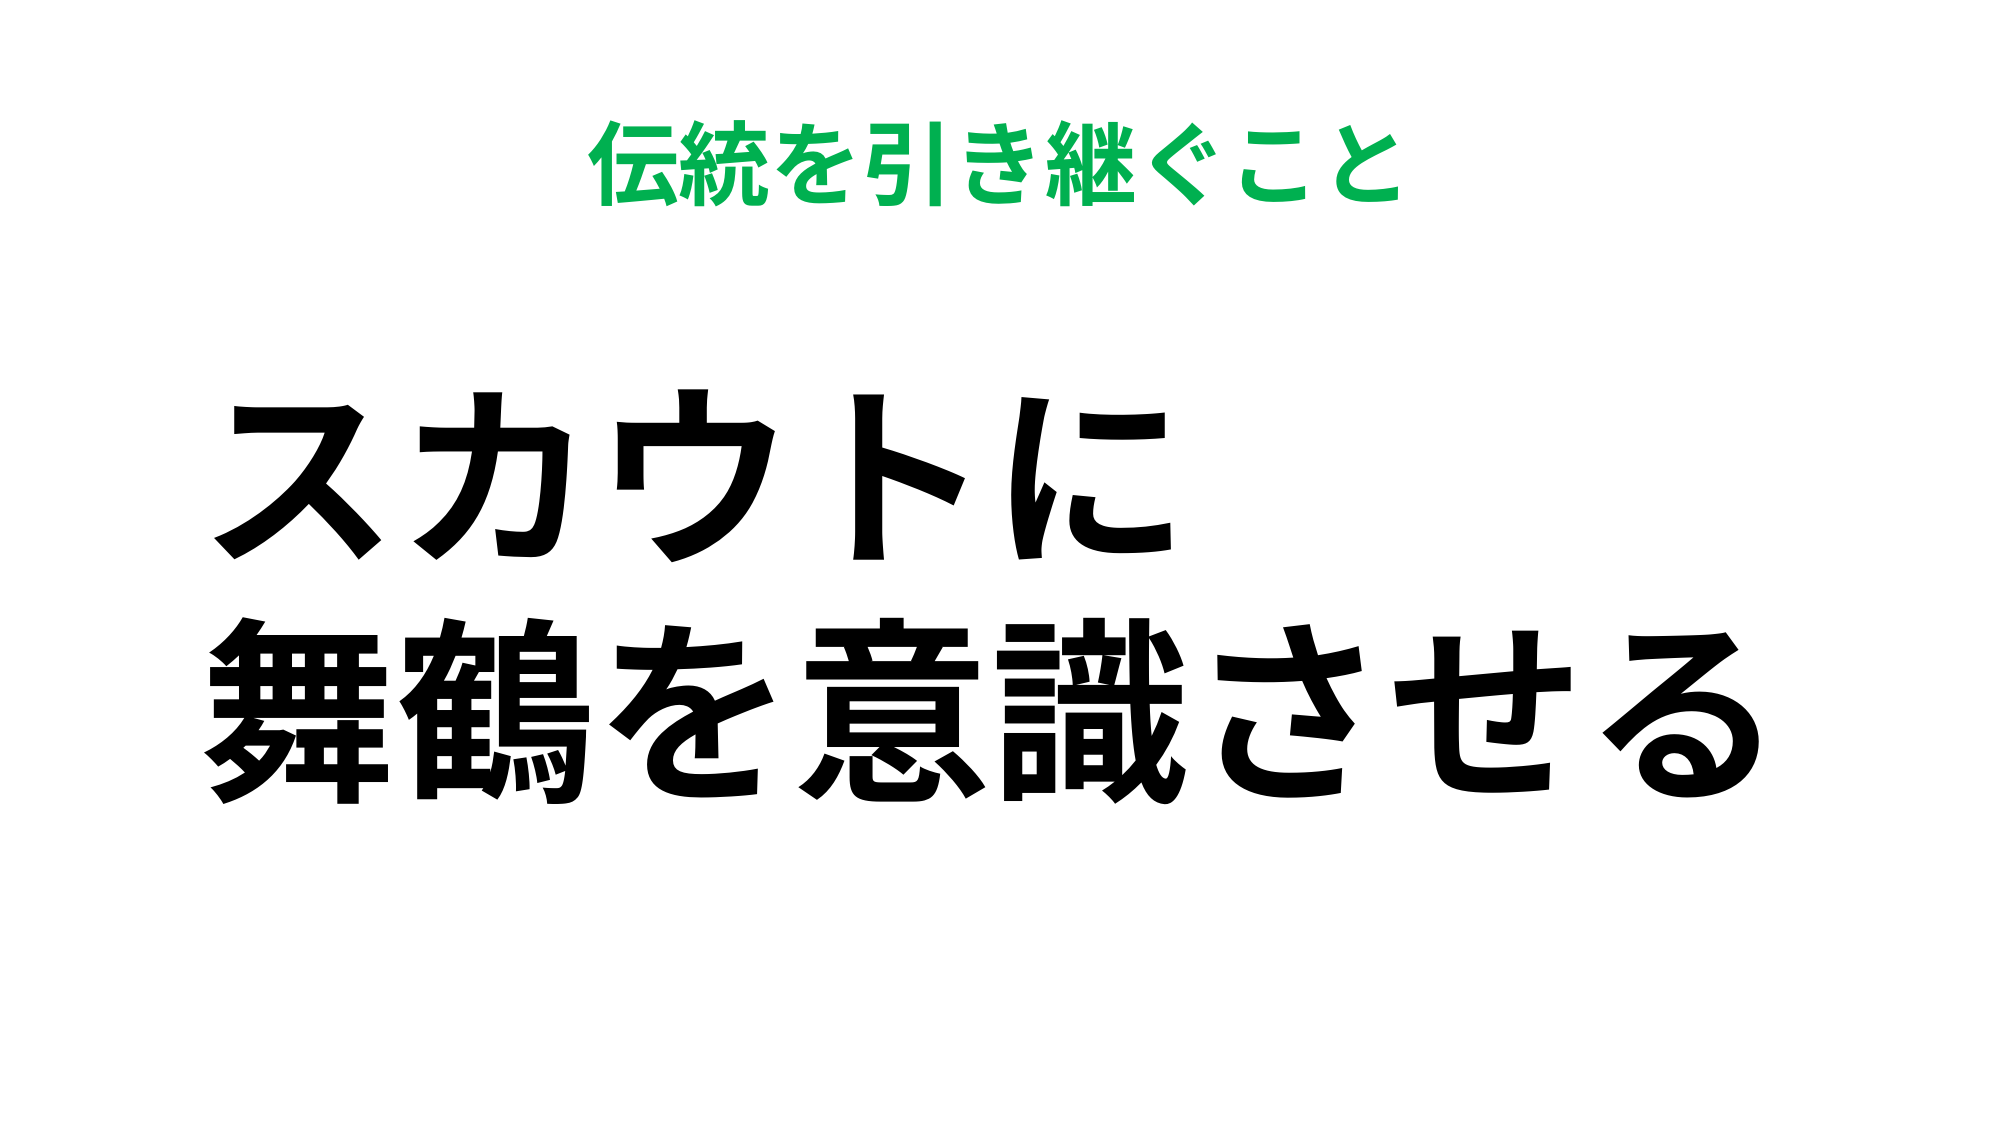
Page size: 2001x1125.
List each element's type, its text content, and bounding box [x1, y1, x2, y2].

list スカウトに 舞鶴を意識させる [184, 373, 1816, 866]
title 伝統を引き継ぐこと [137, 59, 1863, 278]
